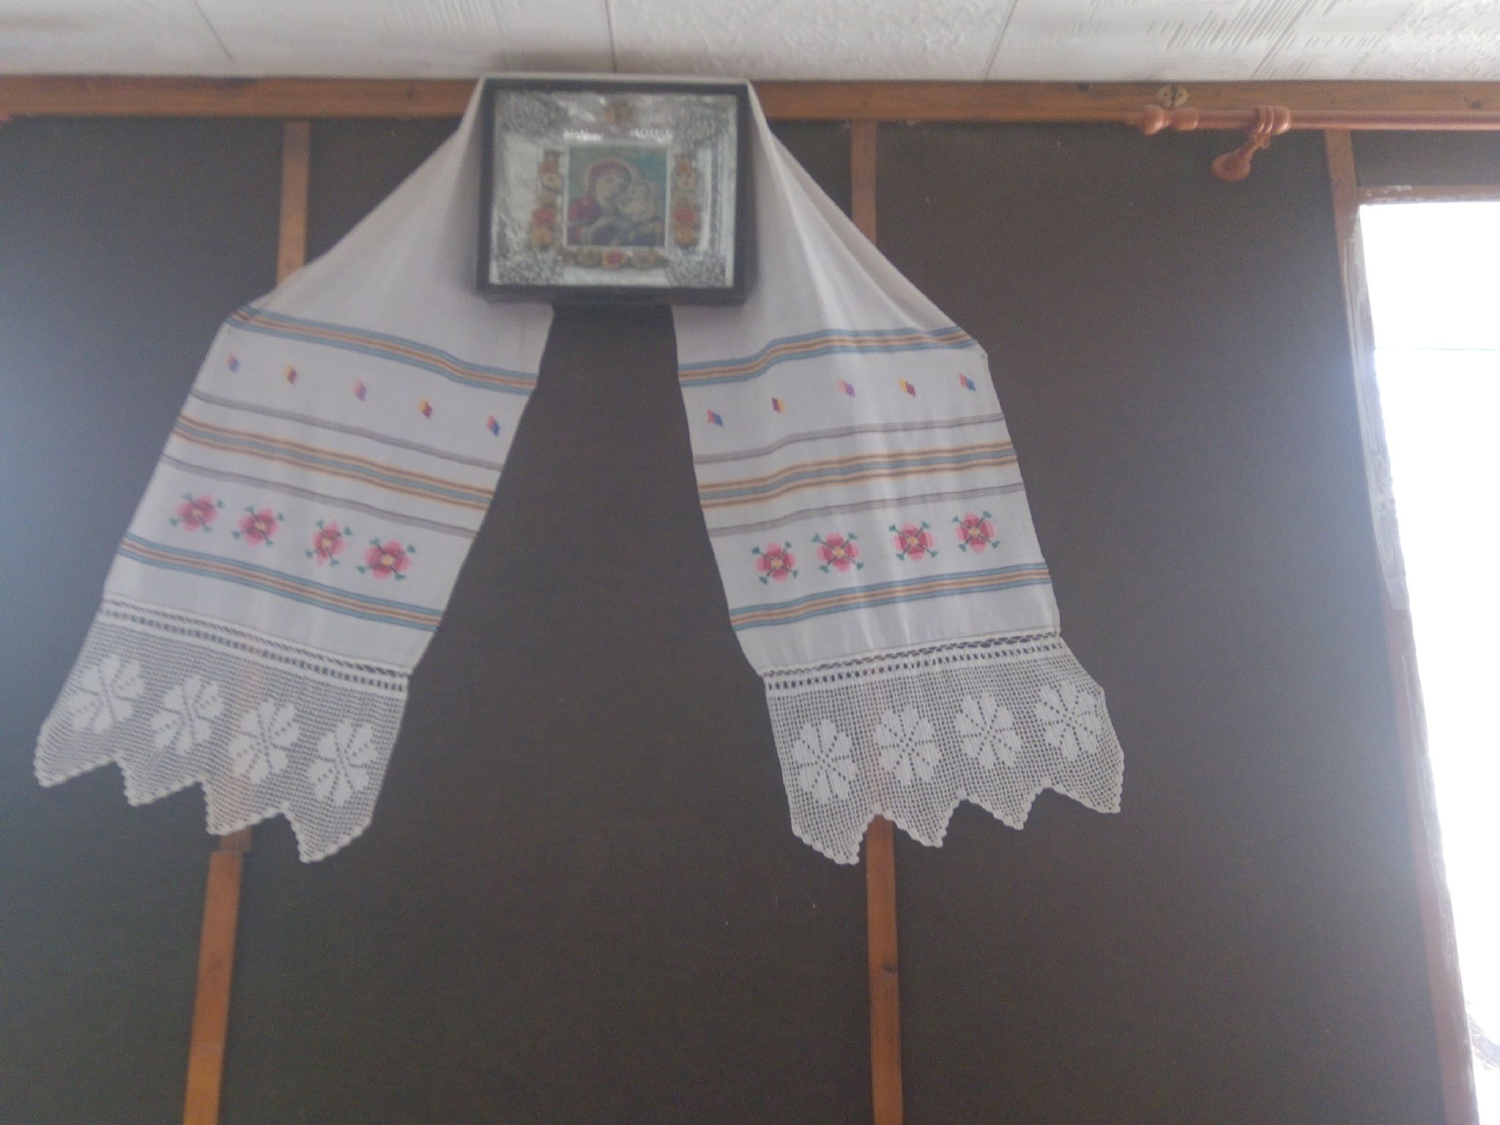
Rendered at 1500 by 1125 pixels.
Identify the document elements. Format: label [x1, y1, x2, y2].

list [0, 0, 1500, 1125]
